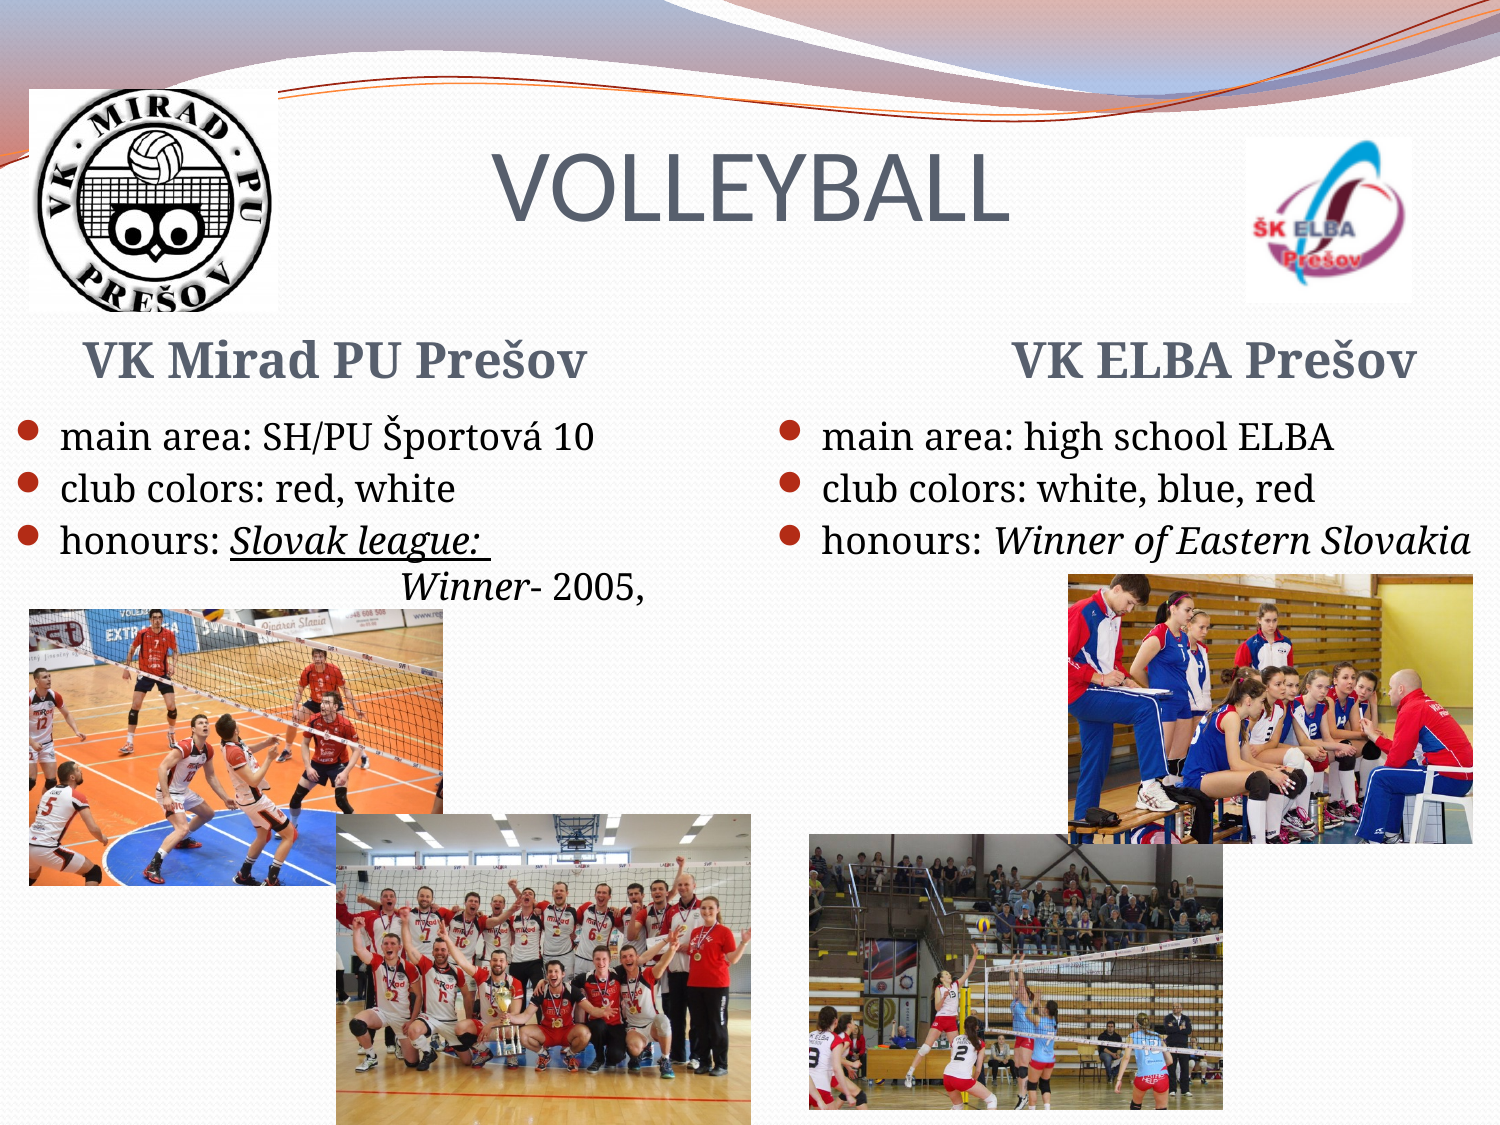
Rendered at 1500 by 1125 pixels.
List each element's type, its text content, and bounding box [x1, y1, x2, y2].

list VK ELBA Prešov [761, 305, 1425, 412]
picture [808, 833, 1223, 1111]
picture [1245, 136, 1412, 303]
picture [1068, 574, 1474, 844]
picture [29, 609, 751, 1125]
list VK Mirad PU Prešov [75, 304, 738, 412]
list main area: high school ELBA club colors: white, blue, red honours: Winner of Eastern Slovakia [761, 412, 1500, 1044]
list main area: SH/PU Športová 10 club colors: red, white honours: Slovak league: Winner- 2005, 2015 [0, 412, 738, 1044]
title VOLLEYBALL [76, 54, 1427, 243]
picture [29, 89, 278, 312]
